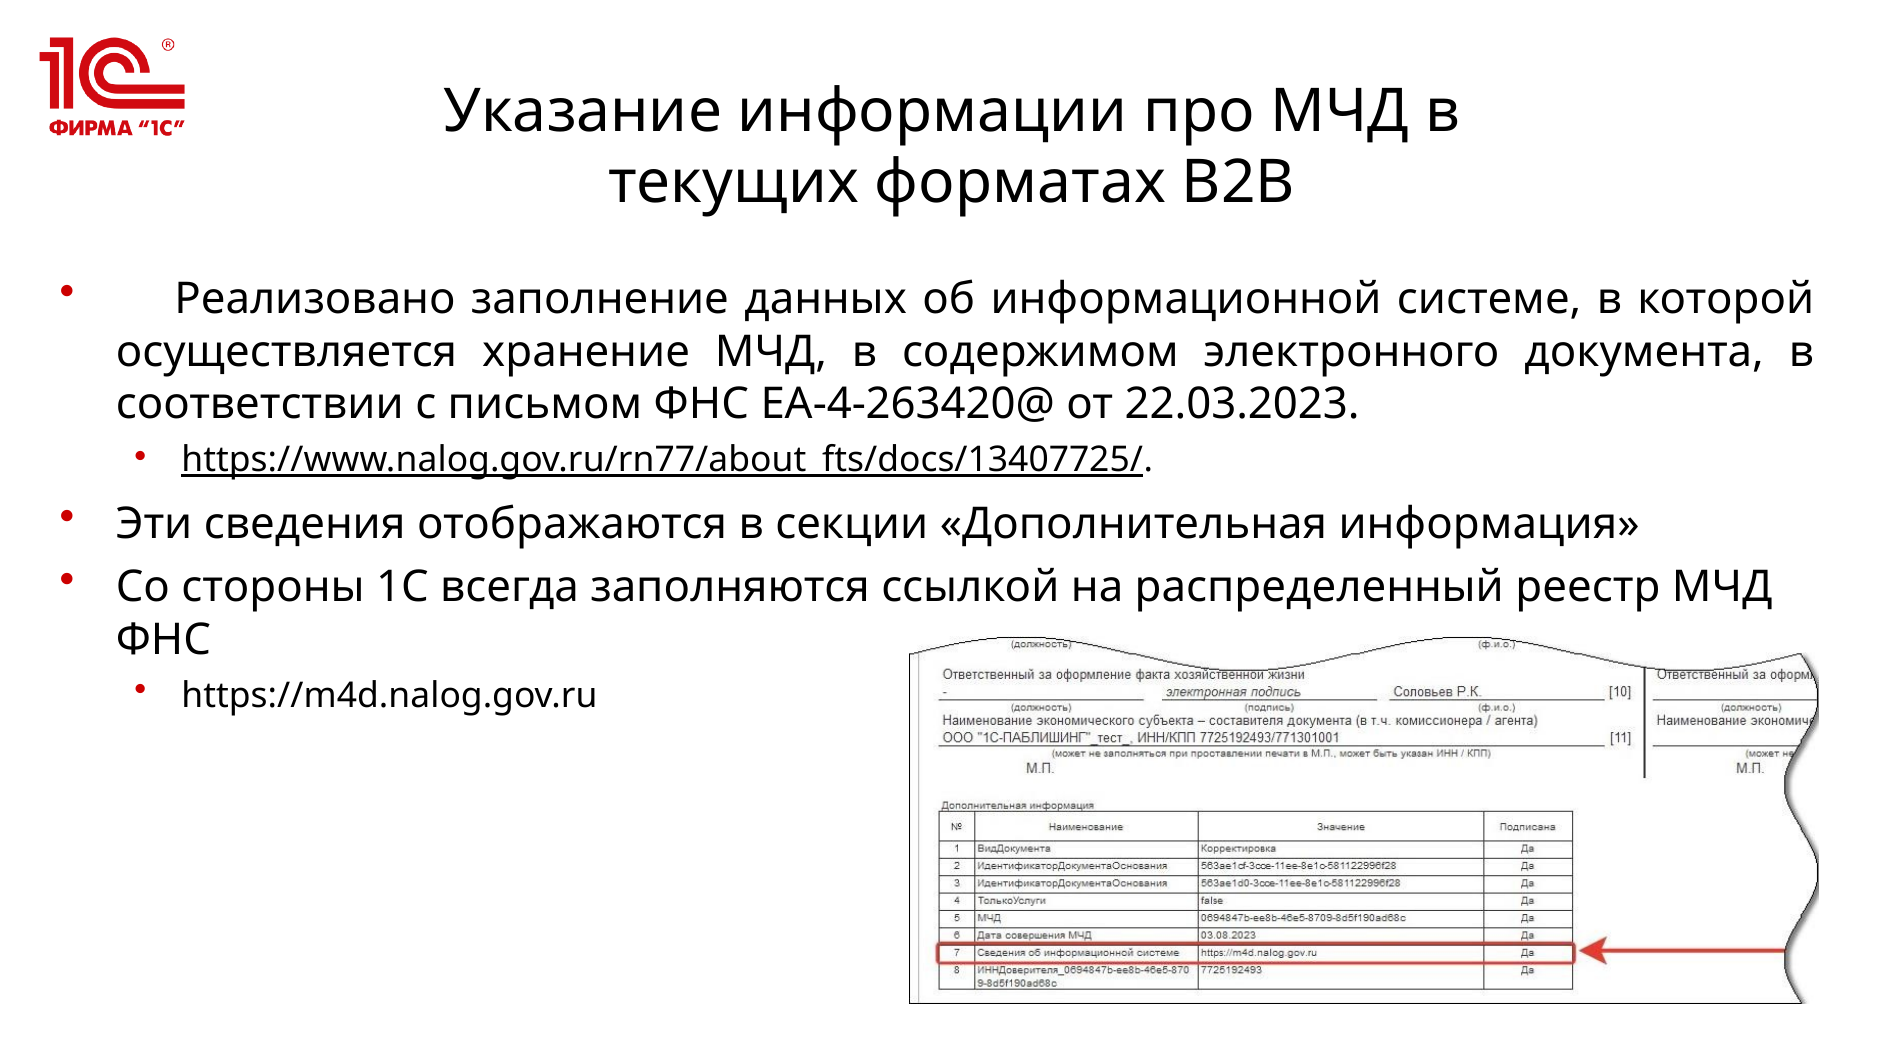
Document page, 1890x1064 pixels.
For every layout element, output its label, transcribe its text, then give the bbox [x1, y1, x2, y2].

list Реализовано заполнение данных об информационной системе, в которой осуществляется хранение МЧД, в содержимом электронного документа, в соответствии с письмом ФНС ЕА-4-263420@ от 22.03.2023. https://www.nalog.gov.ru/rn77/about_fts/docs/13407725/. Эти сведения отображаются в секции «Дополнительная информация» Со стороны 1С всегда заполняются ссылкой на распределенный реестр МЧД ФНС https://m4d.nalog.gov.ru [57, 267, 1816, 659]
picture [39, 37, 185, 136]
title Указание информации про МЧД в текущих форматах В2В [237, 22, 1512, 226]
picture [909, 636, 1820, 1005]
